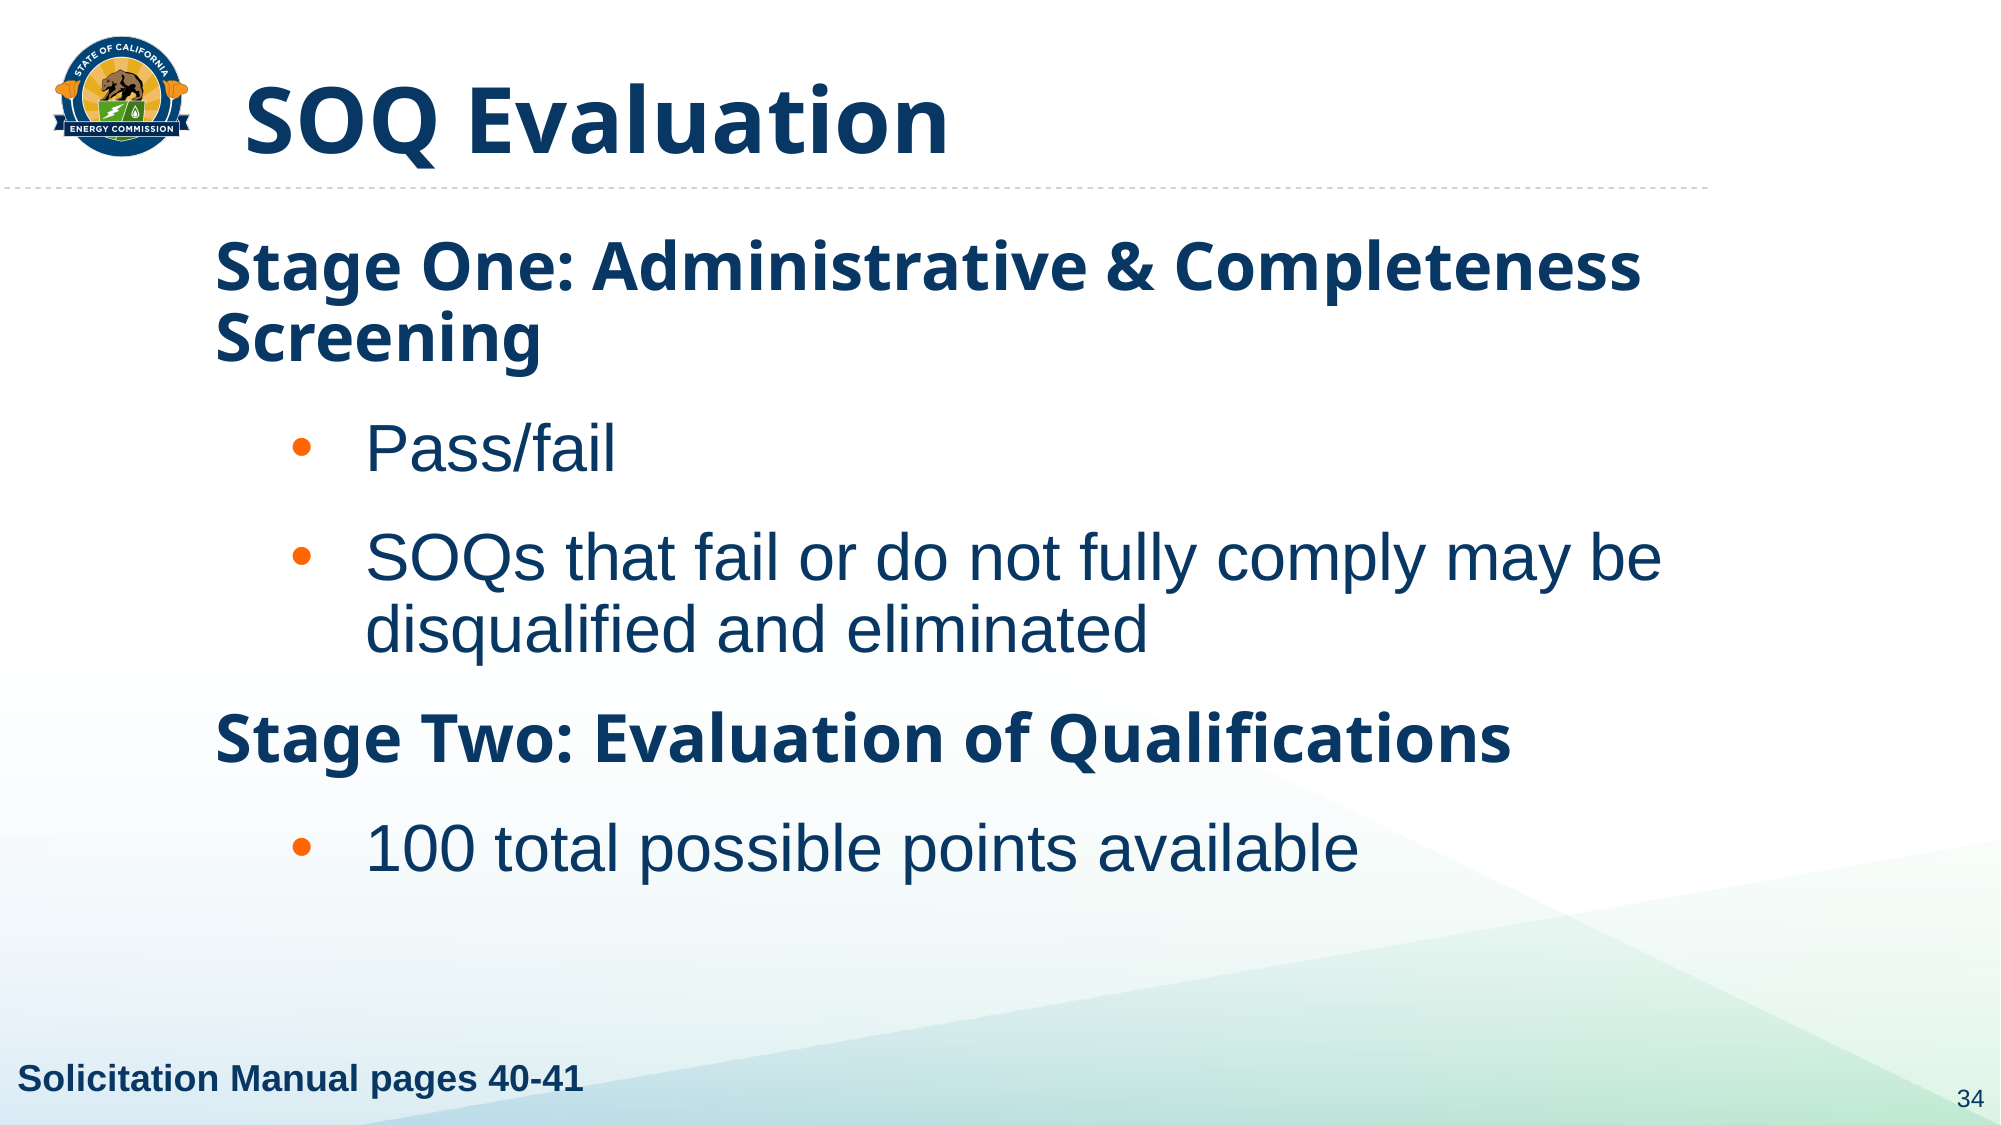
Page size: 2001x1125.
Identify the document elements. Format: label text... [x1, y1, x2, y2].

title SOQ Evaluation [229, 38, 1863, 210]
list Stage One: Administrative & Completeness Screening Pass/fail SOQs that fail or do not fully comply may be disqualified and eliminated Stage Two: Evaluation of Qualifications 100 total possible points available [200, 224, 1892, 934]
slide_number 34 [1703, 1068, 2000, 1125]
text_box Solicitation Manual pages 40-41 [2, 1046, 600, 1107]
picture [0, 0, 2001, 1125]
